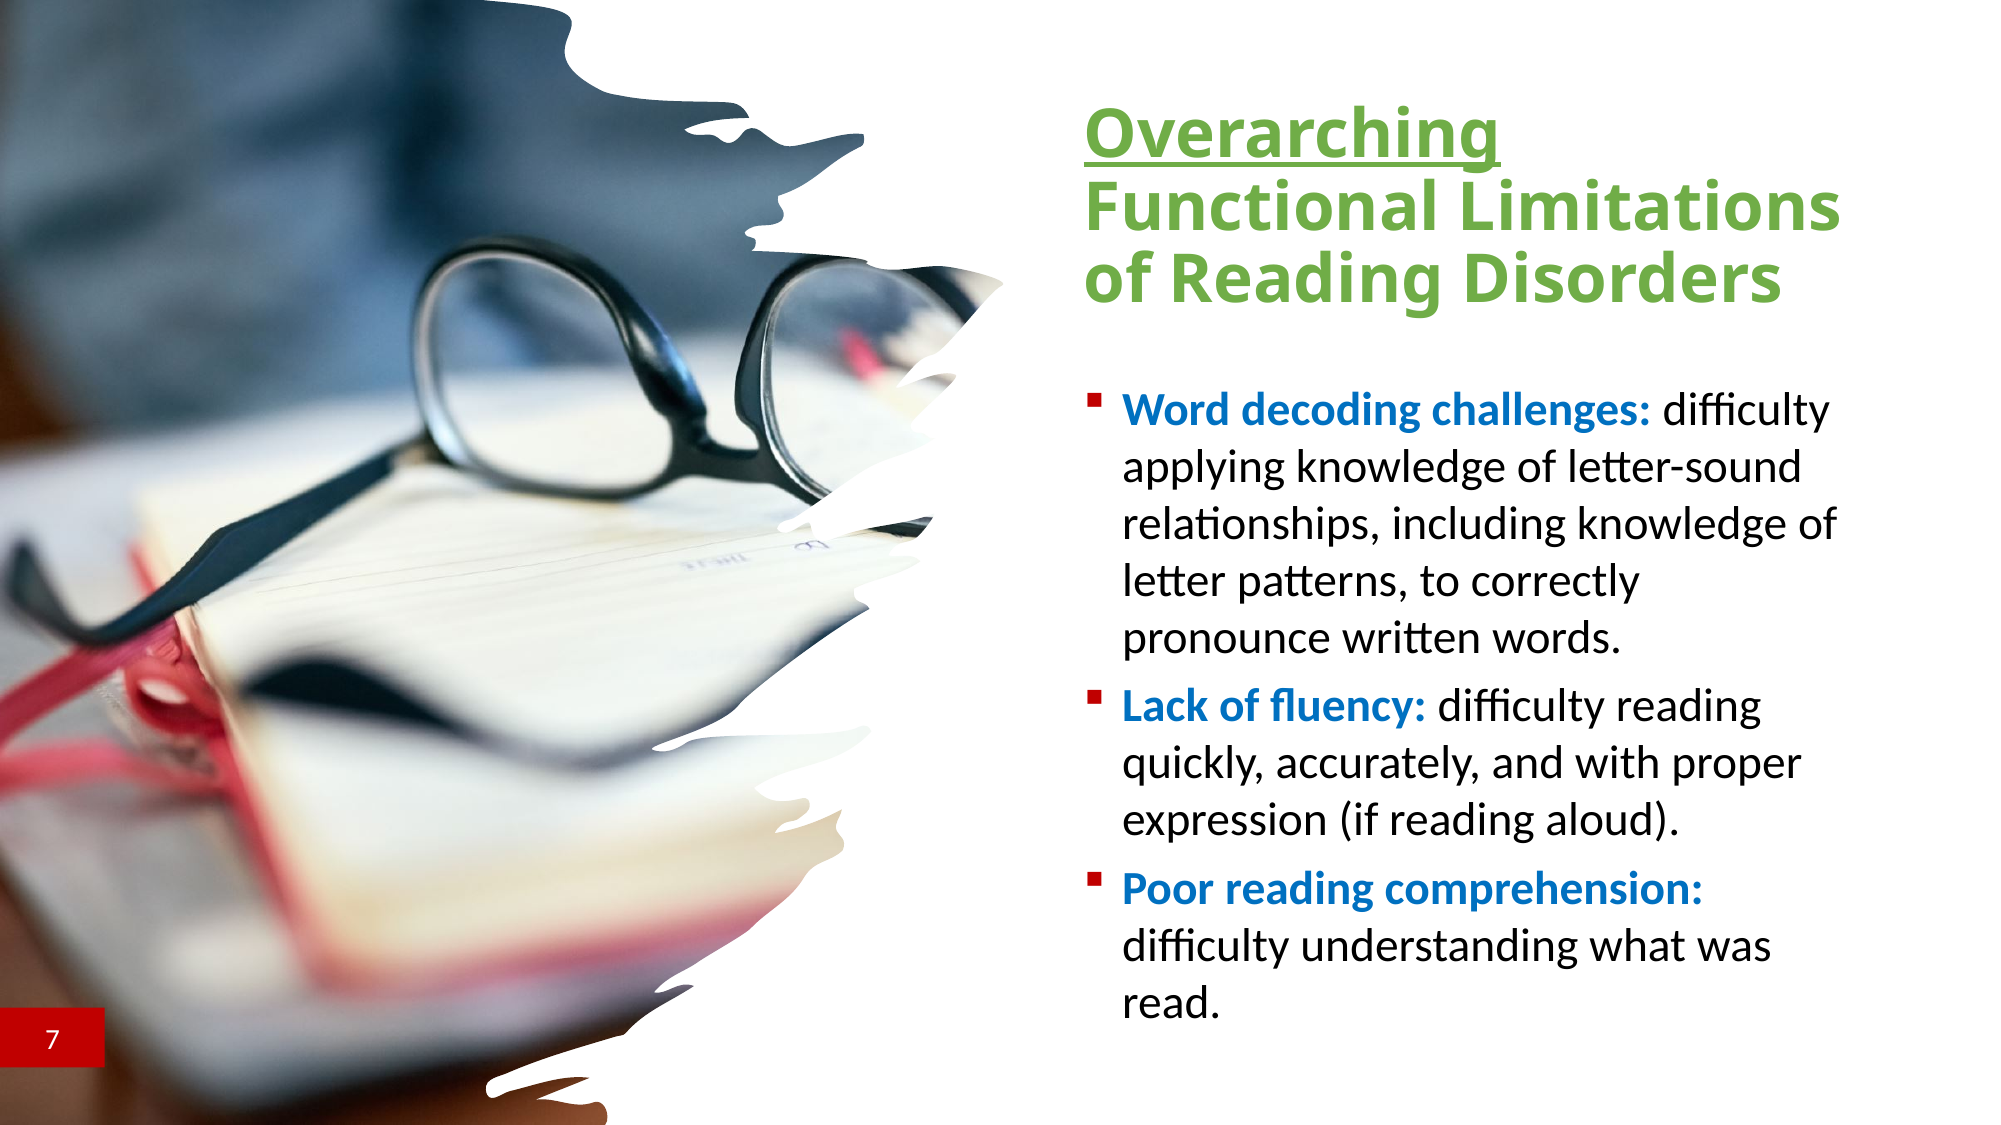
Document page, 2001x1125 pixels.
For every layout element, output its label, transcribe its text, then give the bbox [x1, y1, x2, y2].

title Overarching Functional Limitations of Reading Disorders [1065, 57, 1866, 359]
list Word decoding challenges: difficulty applying knowledge of letter-sound relationships, including knowledge of letter patterns, to correctly pronounce written words. Lack of fluency: difficulty reading quickly, accurately, and with proper expression (if reading aloud). Poor reading comprehension: difficulty understanding what was read. [1068, 370, 1863, 1045]
text_box [1004, 0, 2000, 1125]
picture [0, 0, 1004, 1125]
